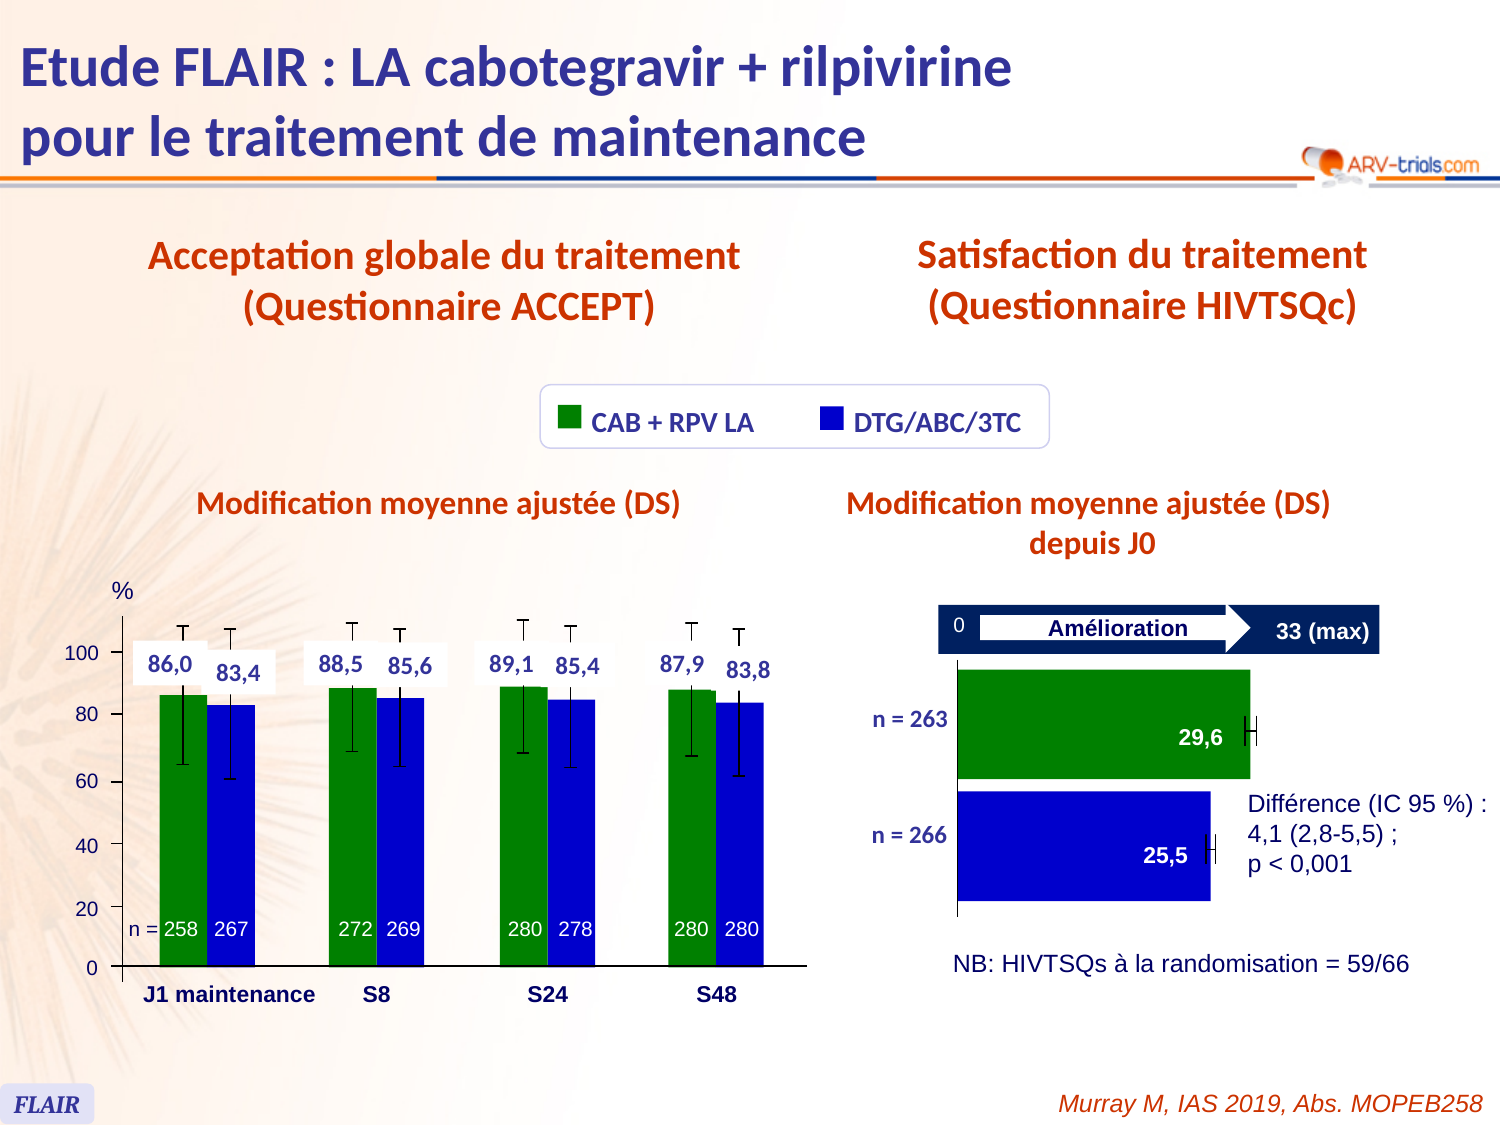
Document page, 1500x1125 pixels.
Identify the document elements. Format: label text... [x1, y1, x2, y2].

text_box CAB + RPV LA [576, 396, 770, 446]
title Etude FLAIR : LA cabotegravir + rilpivirine pour le traitement de maintenance [5, 7, 1497, 190]
text_box Modification moyenne ajustée (DS) [181, 473, 704, 529]
text_box [820, 406, 839, 430]
text_box [540, 384, 1050, 449]
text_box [855, 602, 1500, 986]
picture [0, 0, 1500, 1125]
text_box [48, 566, 808, 1016]
text_box FLAIR [0, 1083, 95, 1125]
text_box DTG/ABC/3TC [839, 396, 1037, 446]
text_box Modification moyenne ajustée (DS) depuis J0 [831, 473, 1354, 569]
text_box [557, 404, 582, 429]
text_box Acceptation globale du traitement (Questionnaire ACCEPT) [60, 220, 839, 371]
text_box Murray M, IAS 2019, Abs. MOPEB258 [316, 1080, 1500, 1125]
text_box Satisfaction du traitement (Questionnaire HIVTSQc) [807, 219, 1478, 370]
